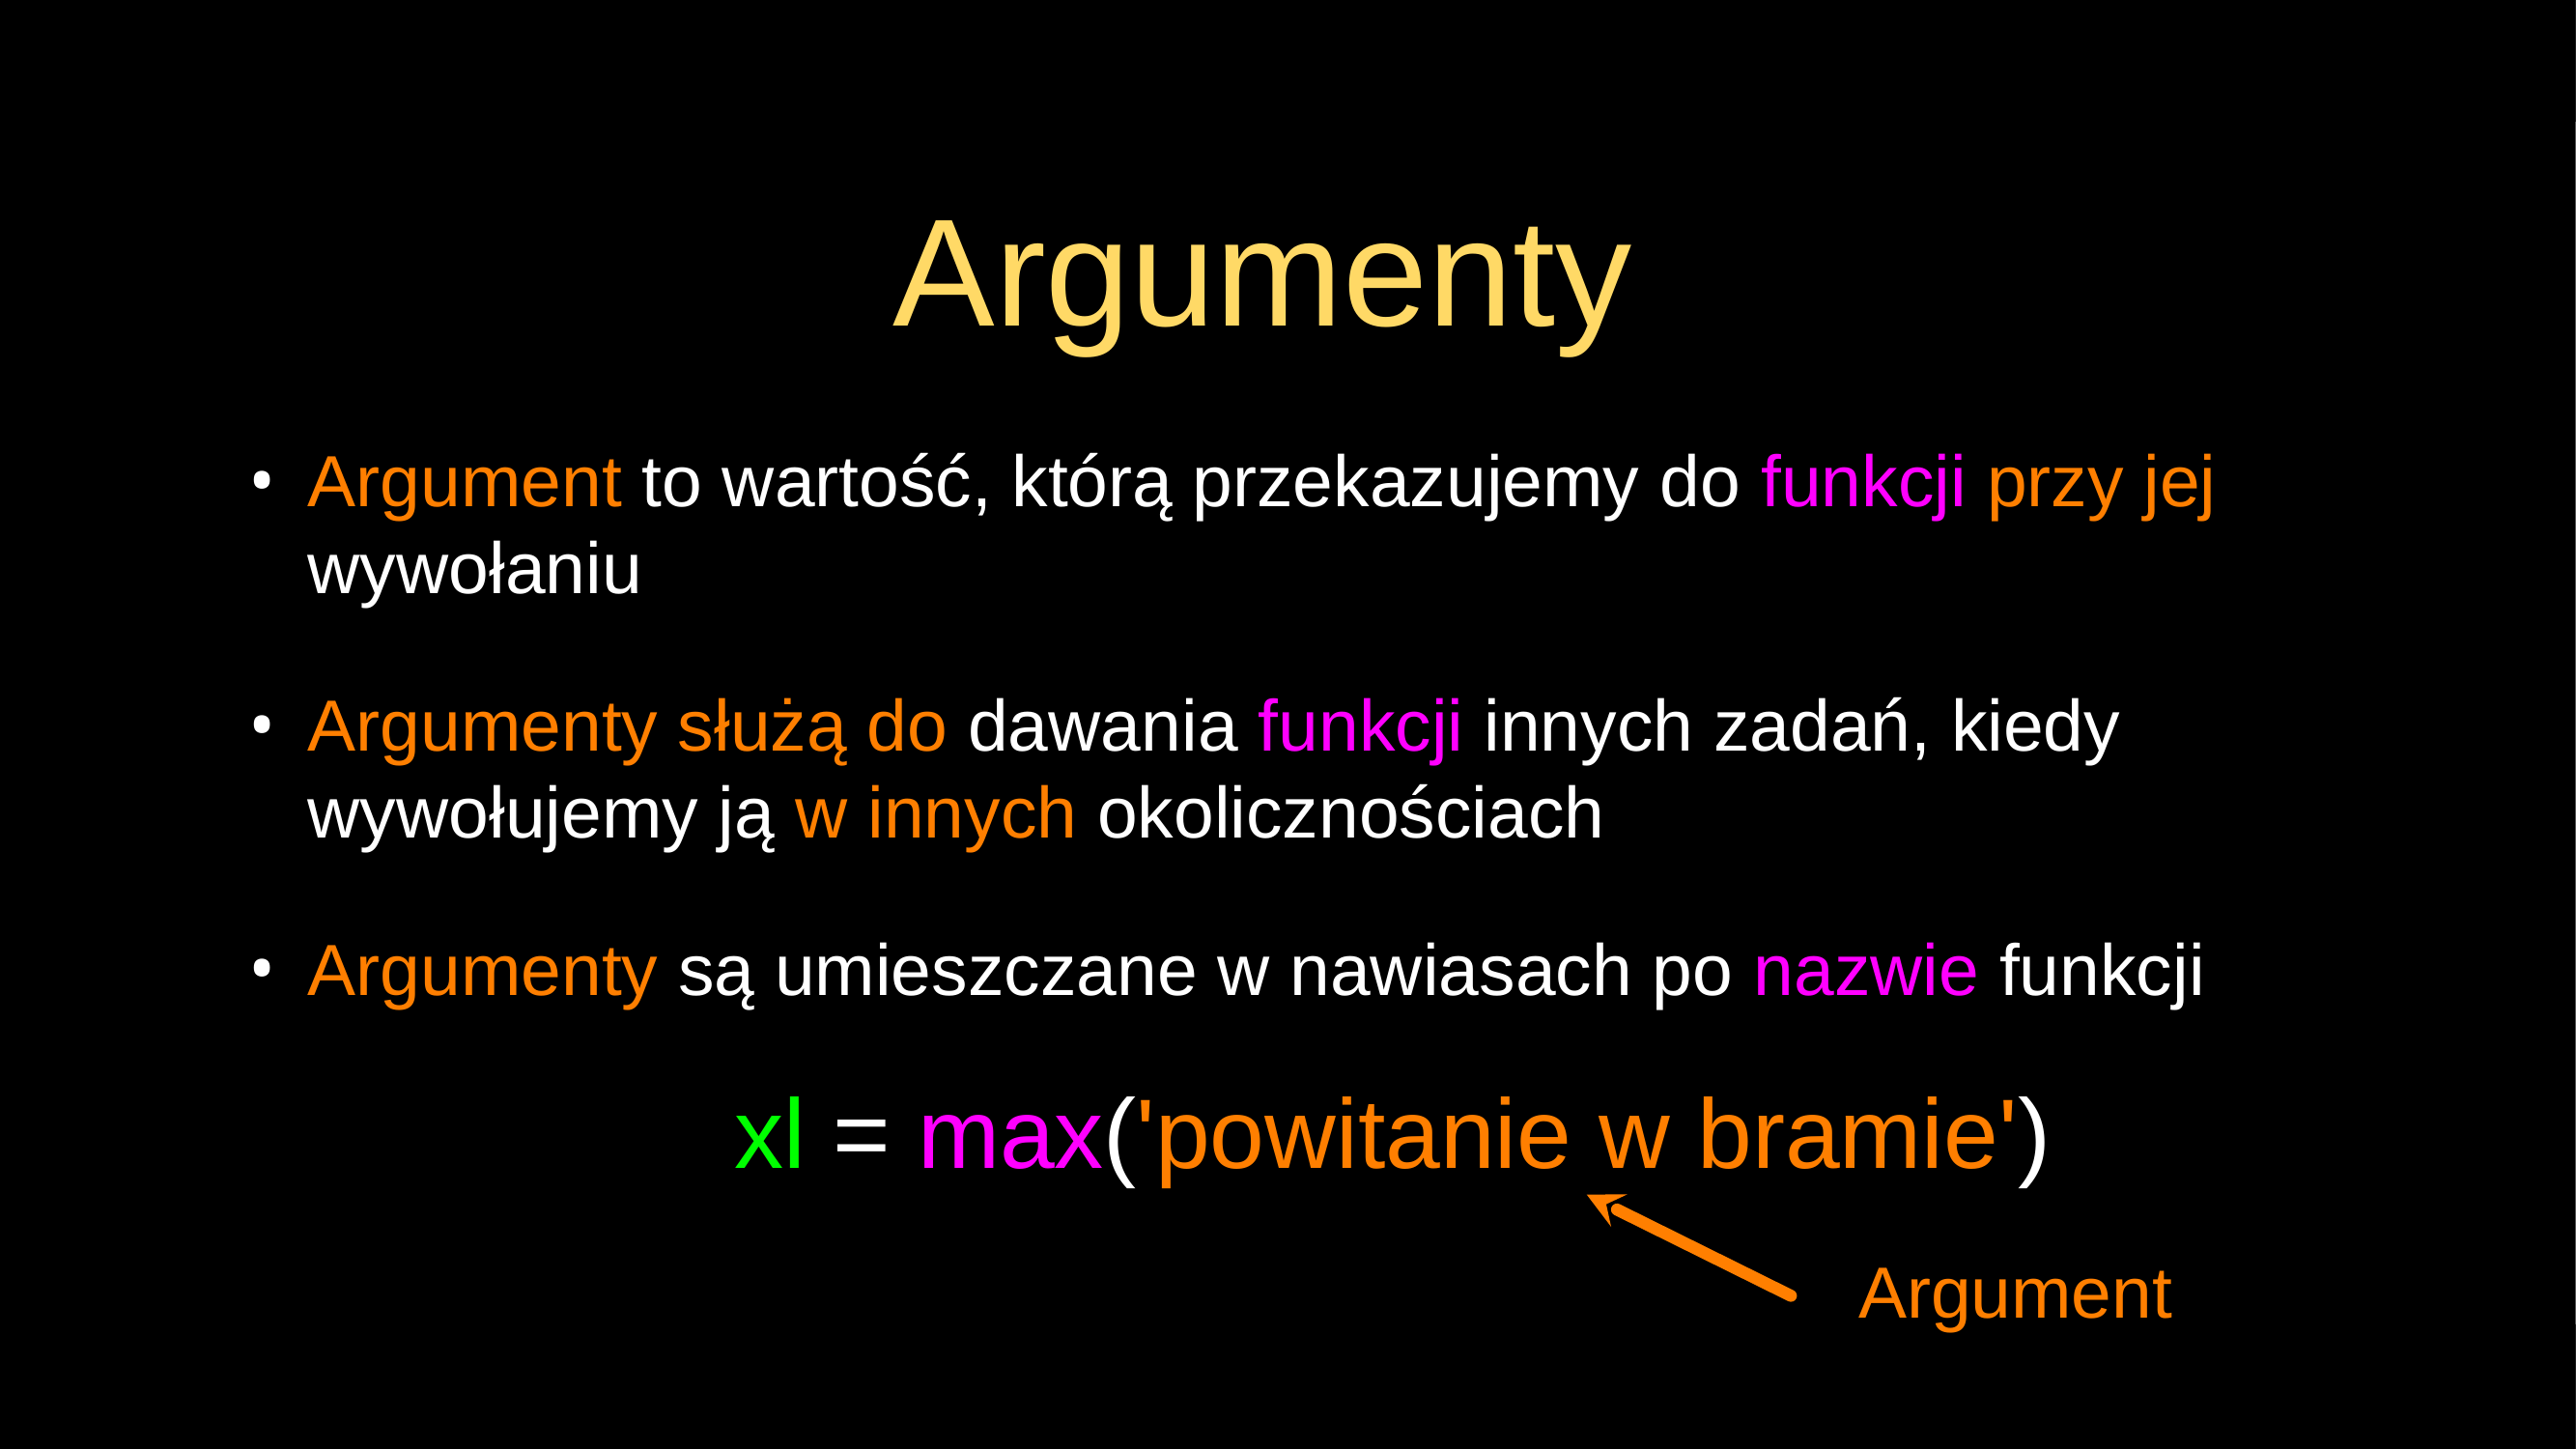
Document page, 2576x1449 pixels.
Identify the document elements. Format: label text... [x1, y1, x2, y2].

title Argumenty [183, 127, 2342, 403]
text_box Argument [1822, 1239, 2210, 1339]
list Argument to wartość, którą przekazujemy do funkcji przy jej wywołaniu Argumenty służą do dawania funkcji innych zadań, kiedy wywołujemy ją w innych okolicznościach Argumenty są umieszczane w nawiasach po nazwie funkcji [183, 412, 2391, 1033]
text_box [1586, 1194, 1792, 1296]
text_box xl = max('powitanie w bramie') [734, 1065, 2156, 1194]
